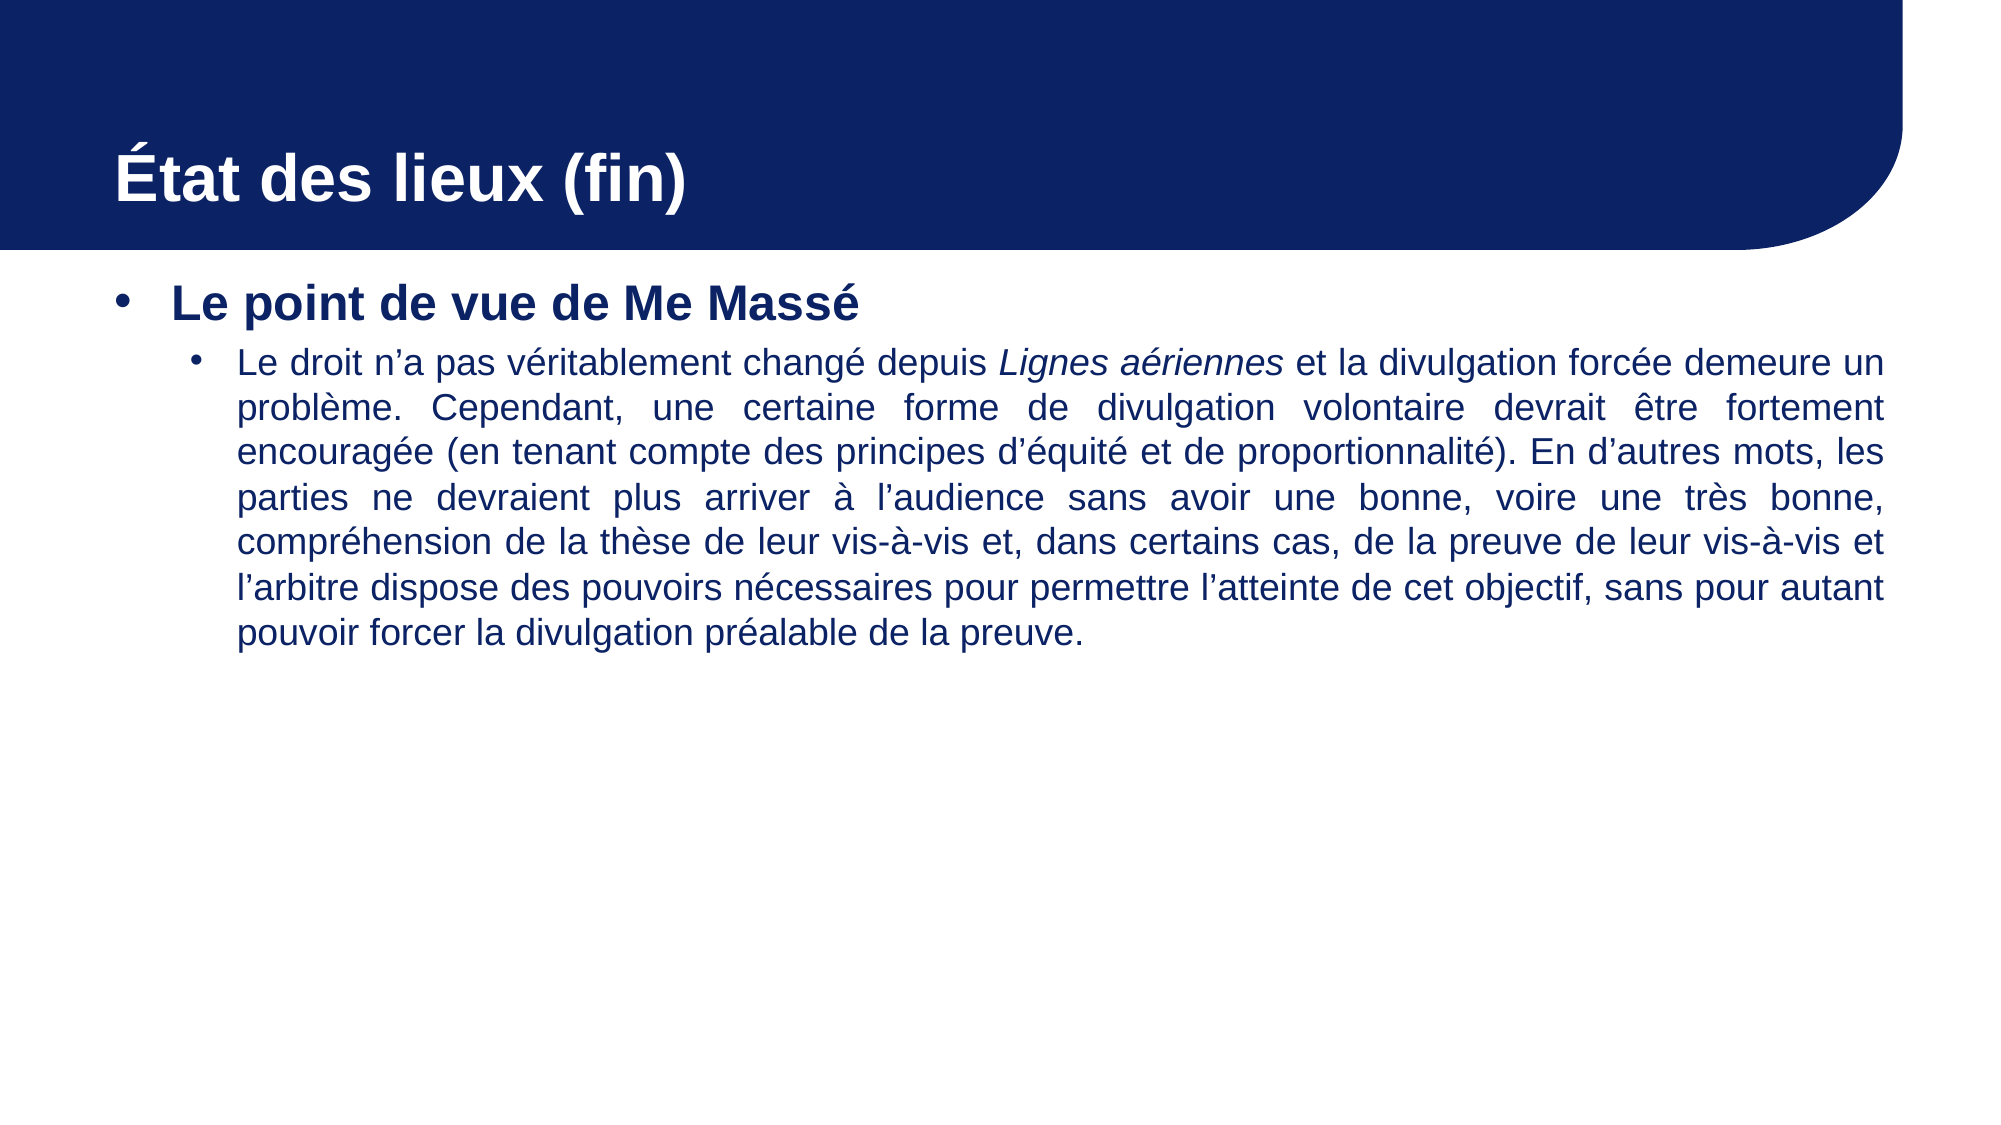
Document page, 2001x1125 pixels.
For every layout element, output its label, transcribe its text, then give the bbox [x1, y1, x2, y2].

title État des lieux (fin) [99, 81, 1900, 262]
list Le point de vue de Me Massé Le droit n’a pas véritablement changé depuis Lignes aériennes et la divulgation forcée demeure un problème. Cependant, une certaine forme de divulgation volontaire devrait être fortement encouragée (en tenant compte des principes d’équité et de proportionnalité). En d’autres mots, les parties ne devraient plus arriver à l’audience sans avoir une bonne, voire une très bonne, compréhension de la thèse de leur vis-à-vis et, dans certains cas, de la preuve de leur vis-à-vis et l’arbitre dispose des pouvoirs nécessaires pour permettre l’atteinte de cet objectif, sans pour autant pouvoir forcer la divulgation préalable de la preuve. [99, 262, 1900, 1000]
